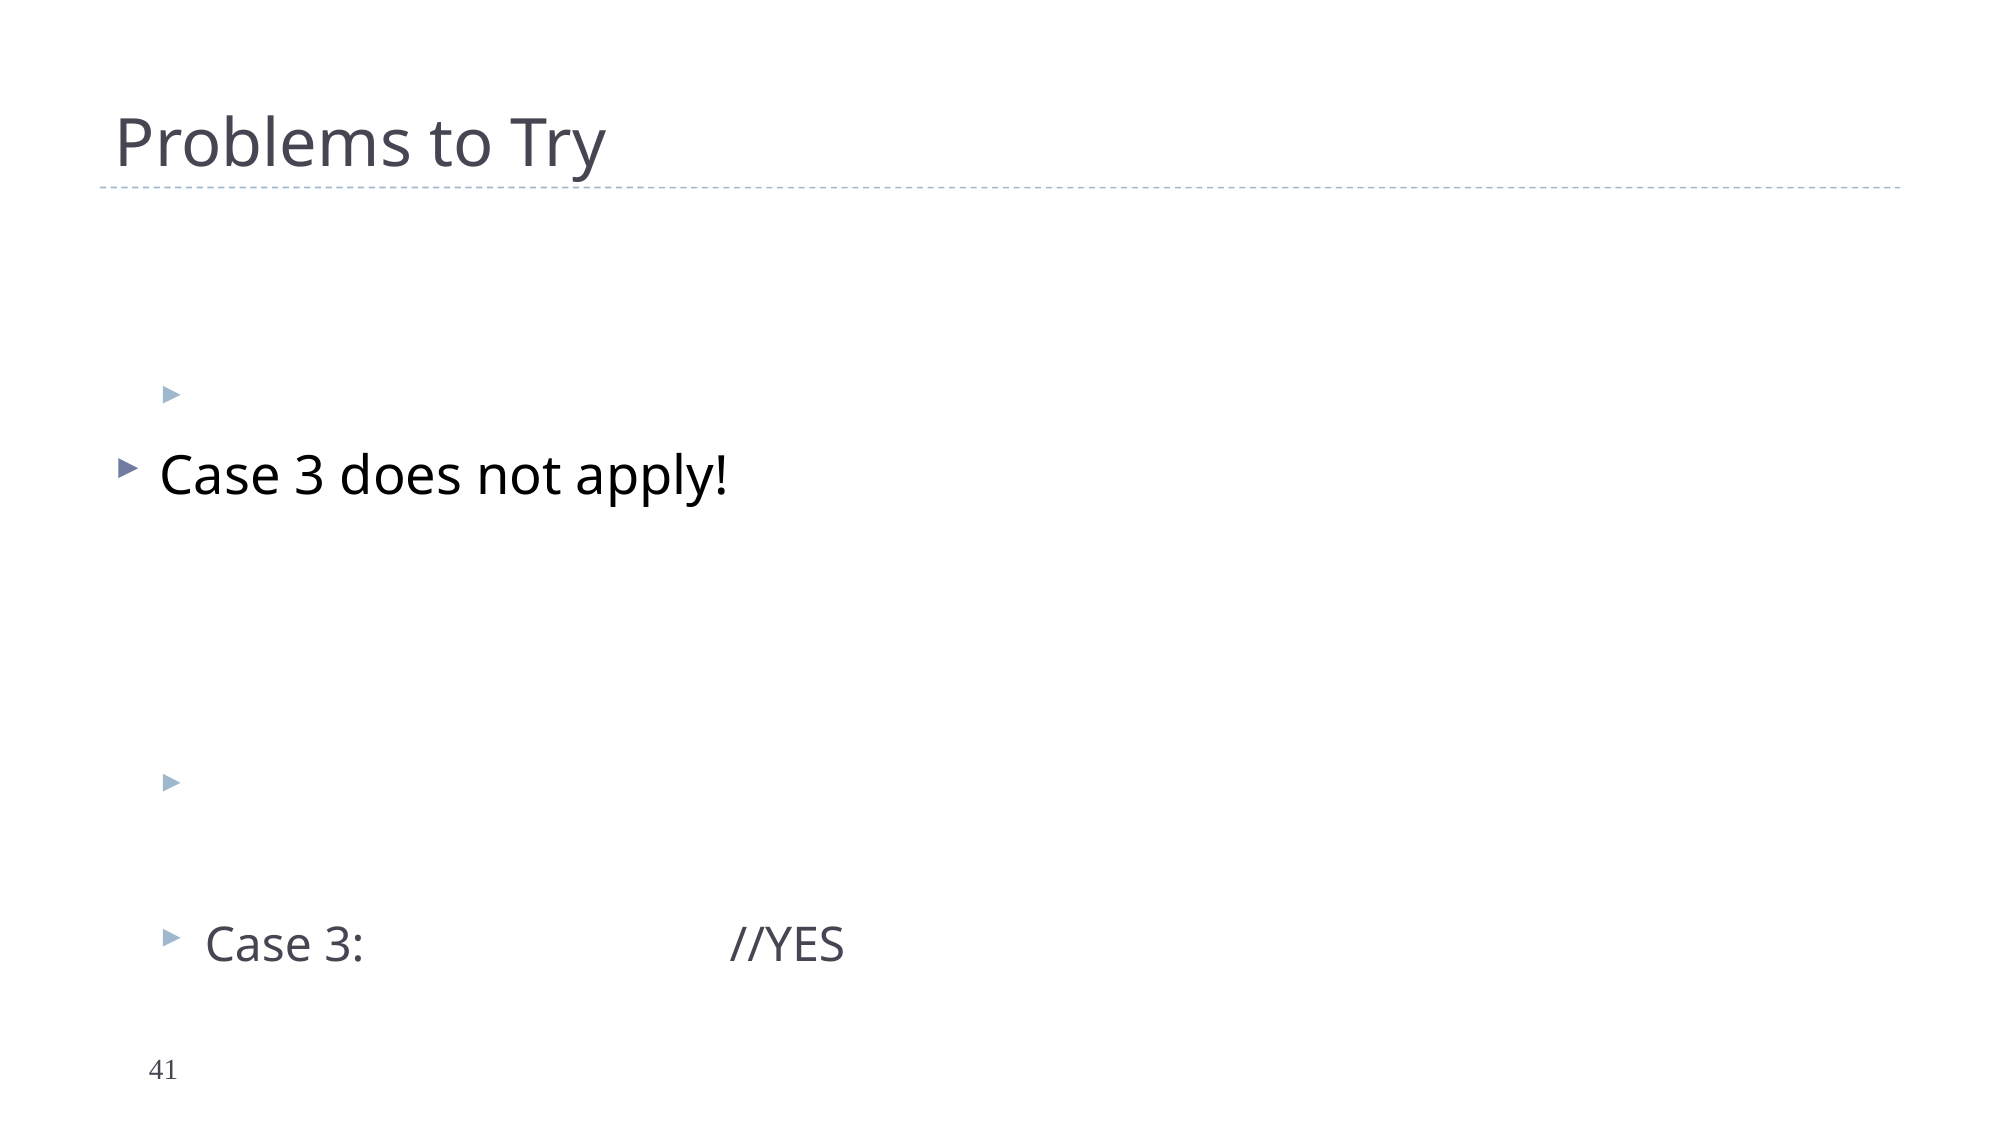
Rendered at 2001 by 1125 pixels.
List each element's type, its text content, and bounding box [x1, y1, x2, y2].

title Problems to Try [99, 24, 1900, 188]
slide_number 41 [133, 1042, 568, 1103]
